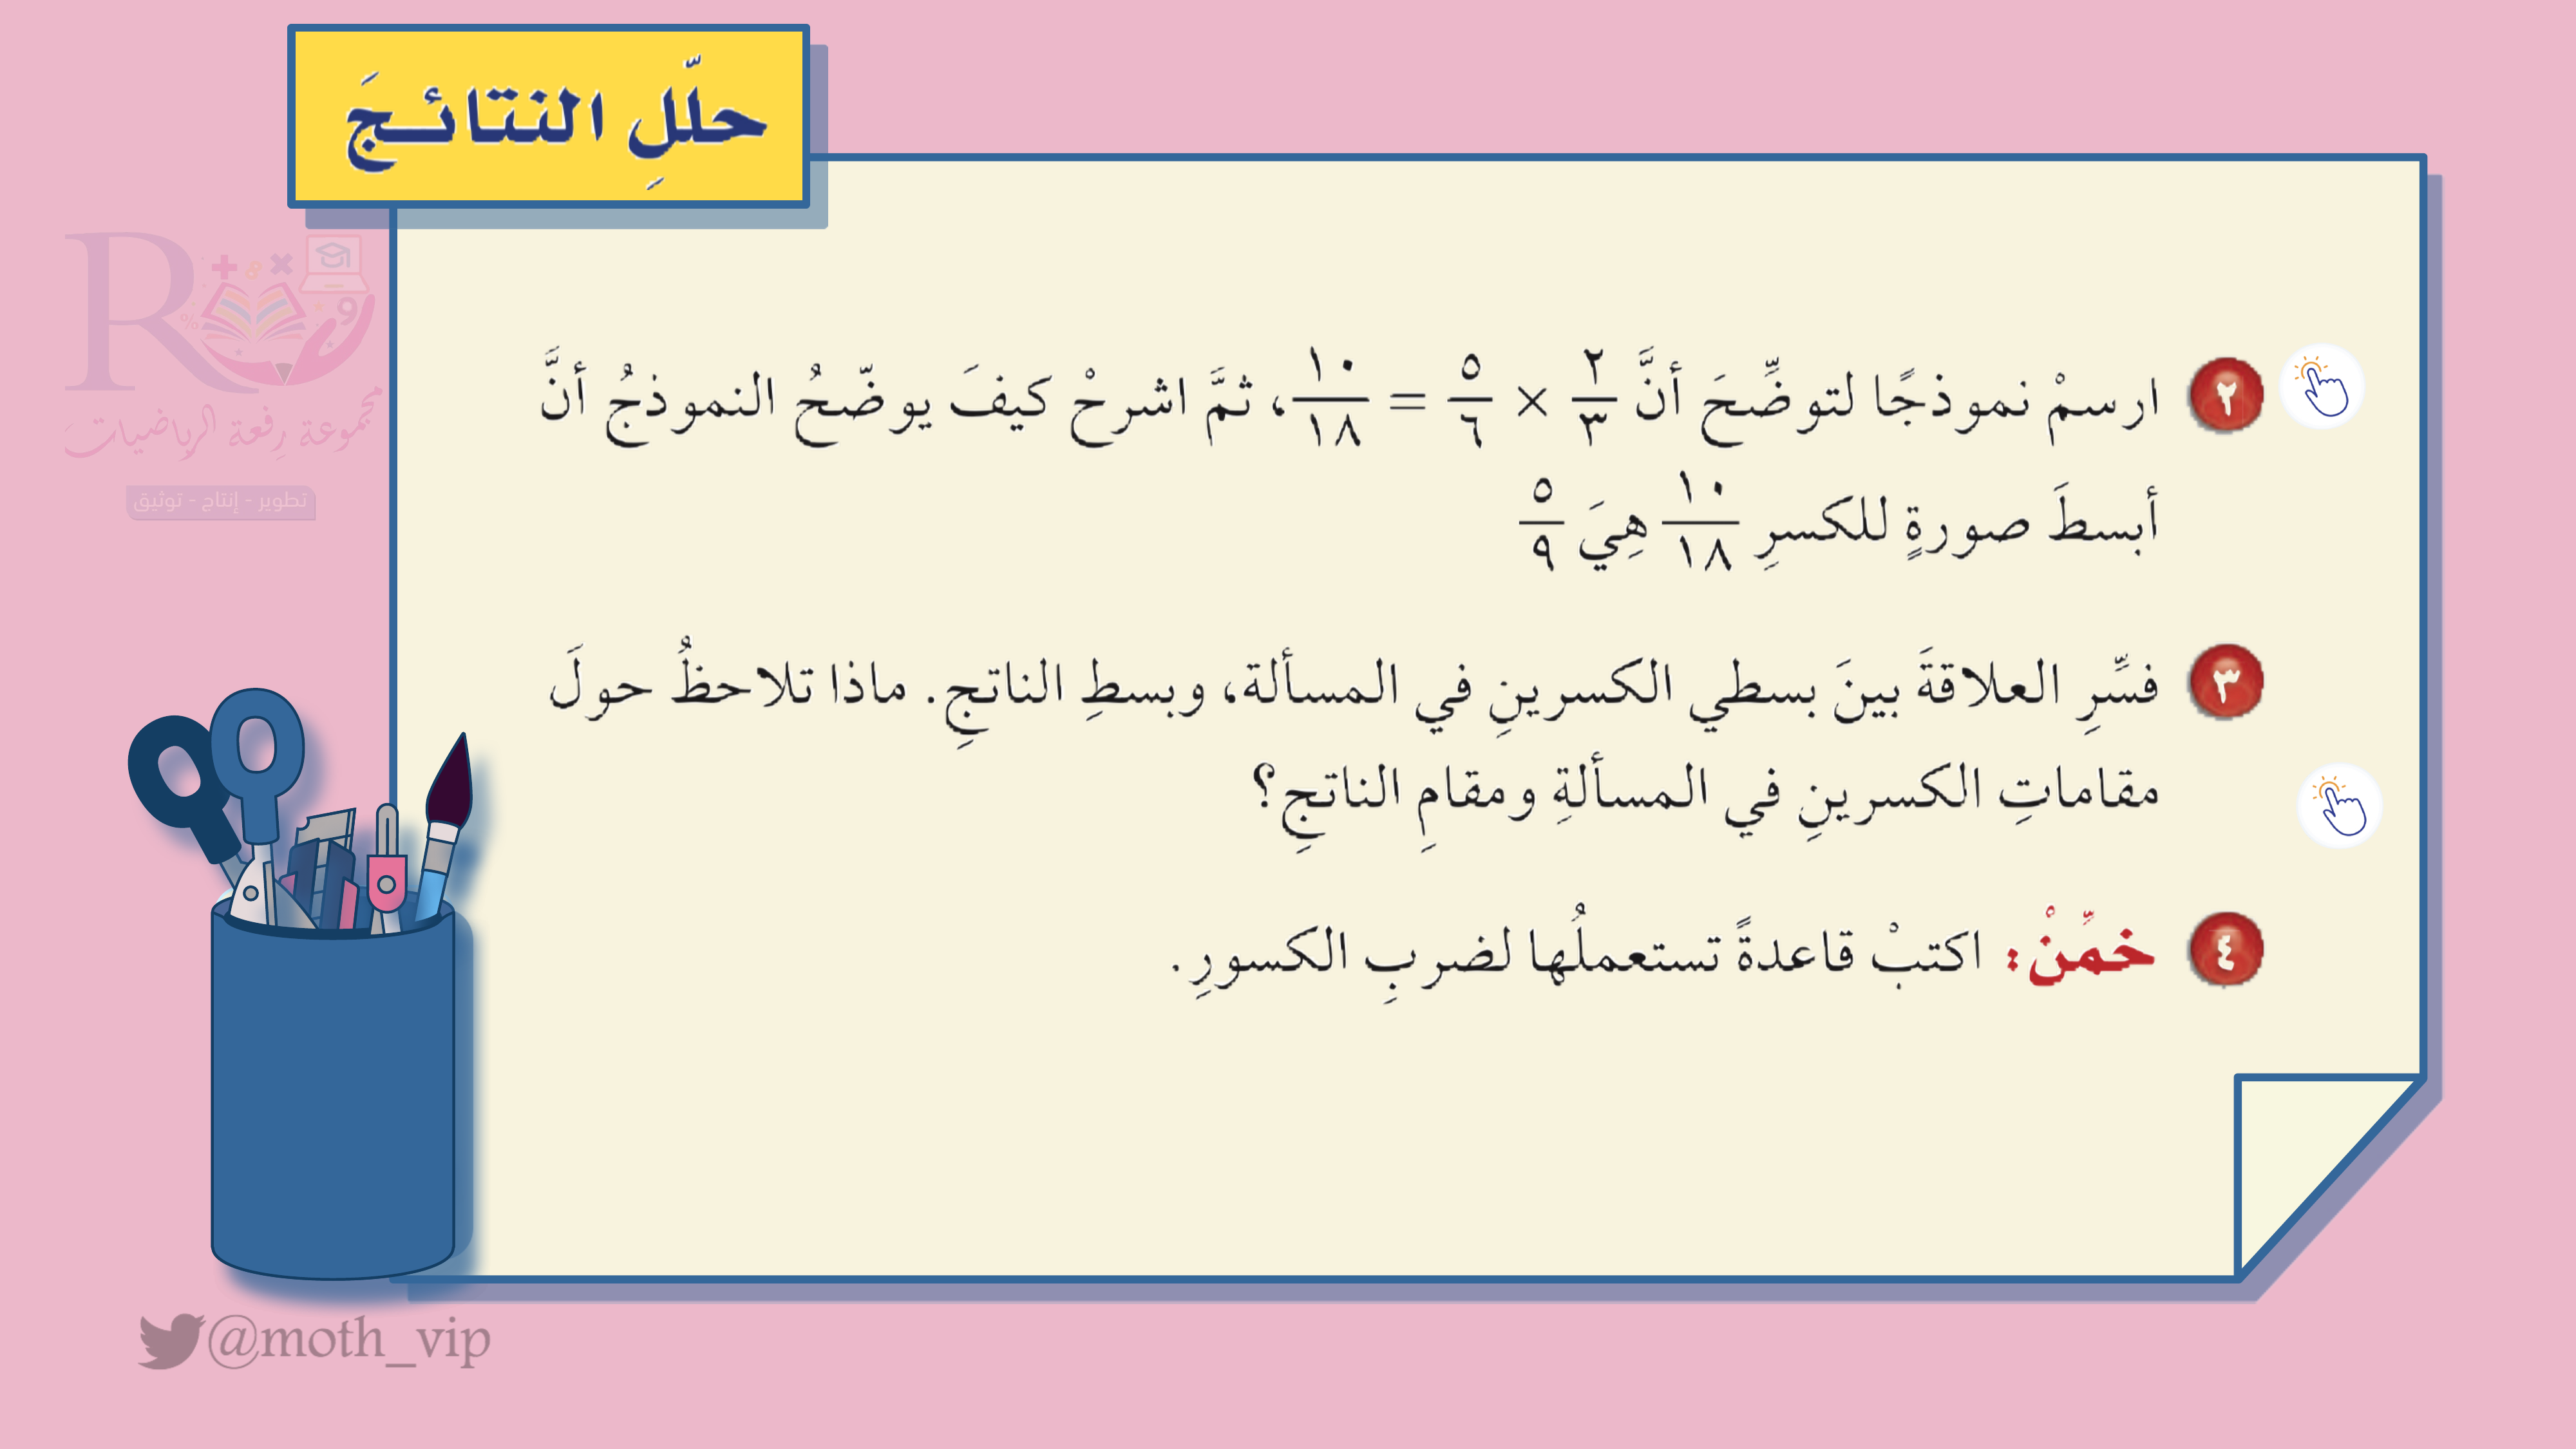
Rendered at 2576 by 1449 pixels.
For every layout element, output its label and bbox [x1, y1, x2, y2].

picture [310, 53, 786, 190]
picture [482, 337, 2384, 1018]
text_box [129, 27, 2424, 1280]
